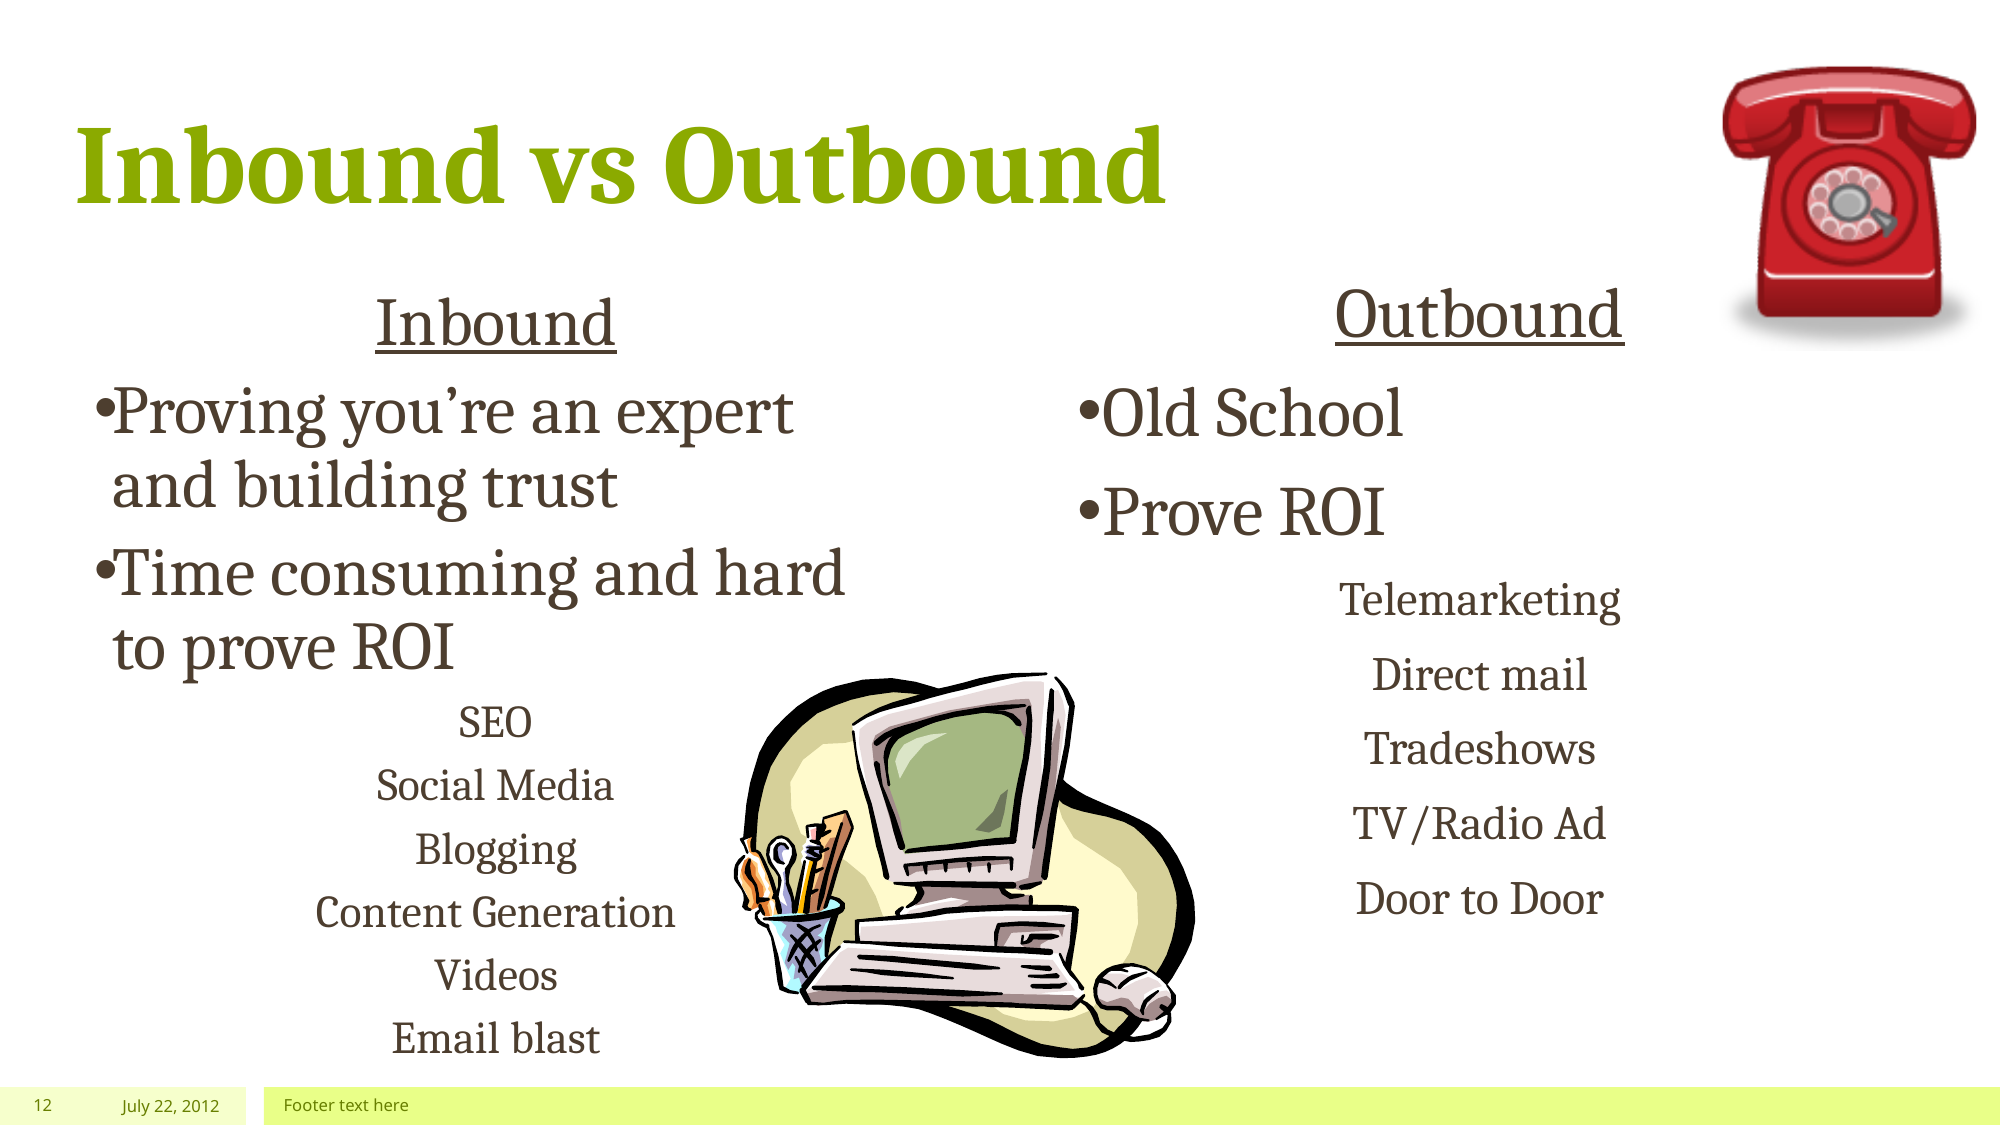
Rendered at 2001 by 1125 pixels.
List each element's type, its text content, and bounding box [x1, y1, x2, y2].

picture [733, 670, 1199, 1062]
footer Footer text here [268, 1087, 1769, 1125]
slide_number 12 [0, 1087, 68, 1125]
picture [1699, 50, 2000, 351]
list Inbound Proving you’re an expert and building trust Time consuming and hard to prove ROI SEO Social Media Blogging Content Generation Videos Email blast [79, 278, 914, 1072]
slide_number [70, 1087, 235, 1125]
text_box Outbound Old School Prove ROI Telemarketing Direct mail Tradeshows TV/Radio Ad Door to Door [1062, 268, 1898, 1062]
title Inbound vs Outbound [59, 39, 1598, 235]
